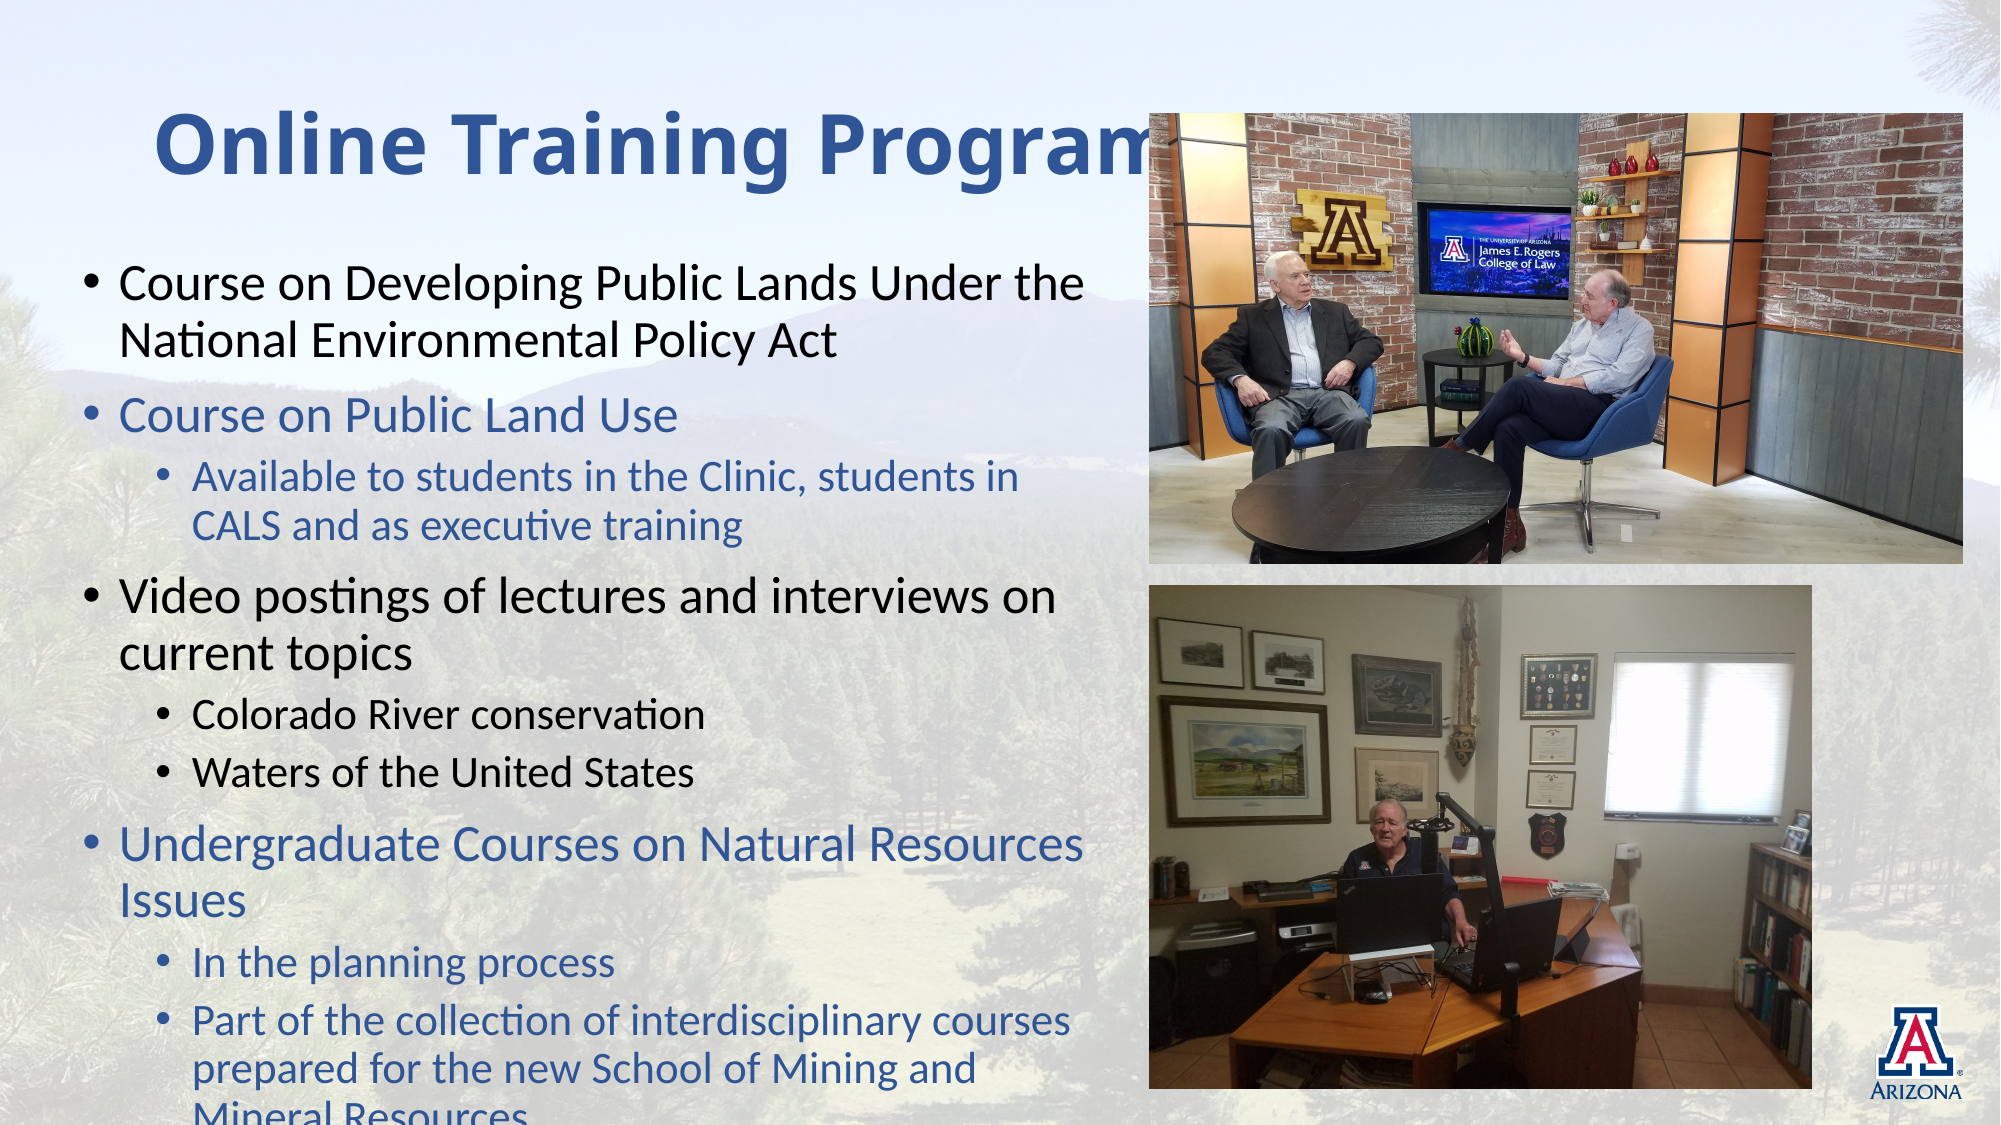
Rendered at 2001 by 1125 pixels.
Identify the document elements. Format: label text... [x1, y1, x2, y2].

list Course on Developing Public Lands Under the National Environmental Policy Act Course on Public Land Use Available to students in the Clinic, students in CALS and as executive training Video postings of lectures and interviews on current topics Colorado River conservation Waters of the United States Undergraduate Courses on Natural Resources Issues In the planning process Part of the collection of interdisciplinary courses prepared for the new School of Mining and Mineral Resources [67, 247, 1121, 1125]
picture [1869, 1004, 1963, 1099]
picture [1149, 585, 1812, 1089]
picture [1149, 113, 1963, 564]
title Online Training Programs [137, 59, 1863, 236]
